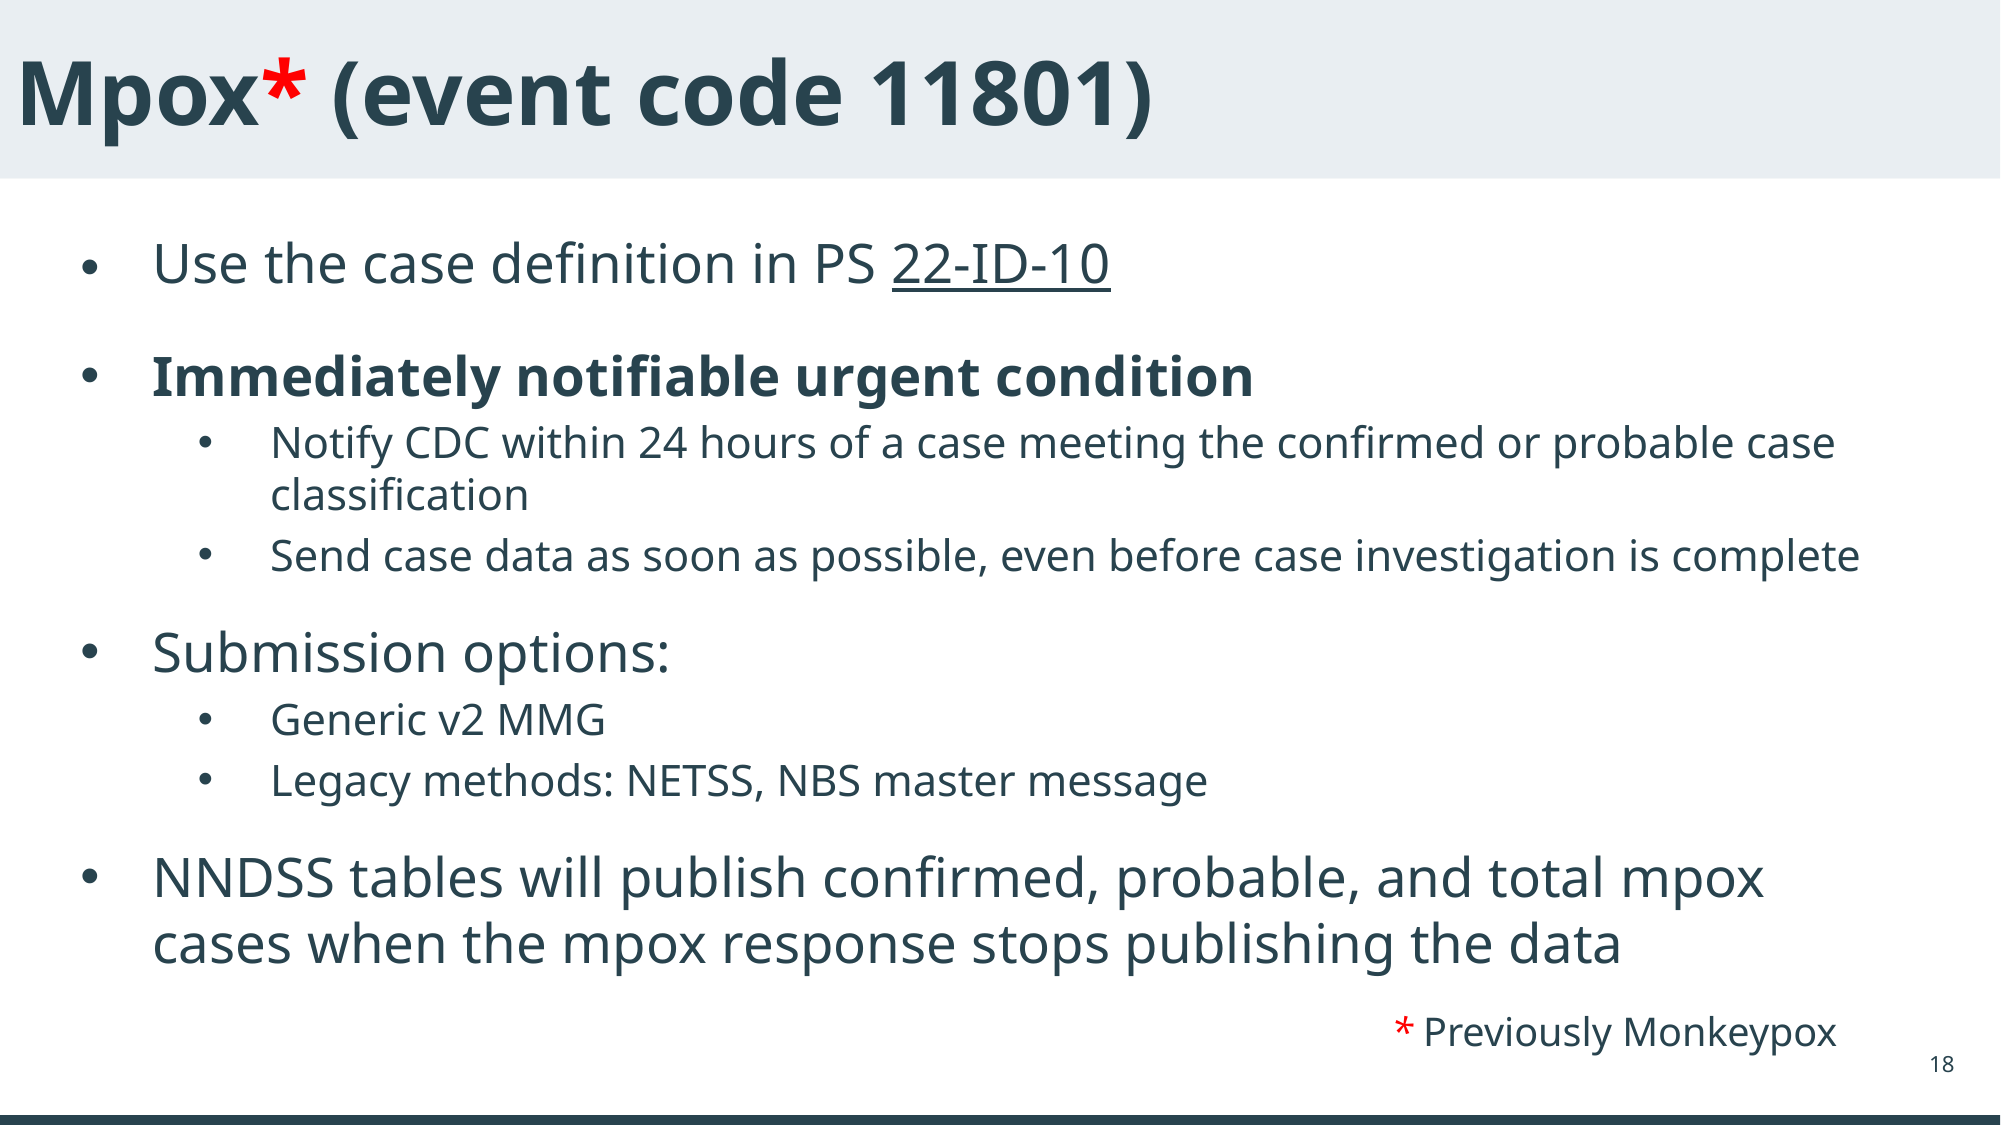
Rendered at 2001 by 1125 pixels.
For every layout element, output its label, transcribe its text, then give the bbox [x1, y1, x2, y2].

text_box * Previously Monkeypox [1350, 997, 2000, 1112]
title Mpox* (event code 11801) [0, 0, 1900, 180]
picture [0, 0, 2001, 1125]
list Use the case definition in PS 22-ID-10 Immediately notifiable urgent condition Notify CDC within 24 hours of a case meeting the confirmed or probable case classification Send case data as soon as possible, even before case investigation is complete Submission options: Generic v2 MMG Legacy methods: NETSS, NBS master message NNDSS tables will publish confirmed, probable, and total mpox cases when the mpox response stops publishing the data [65, 221, 1937, 987]
